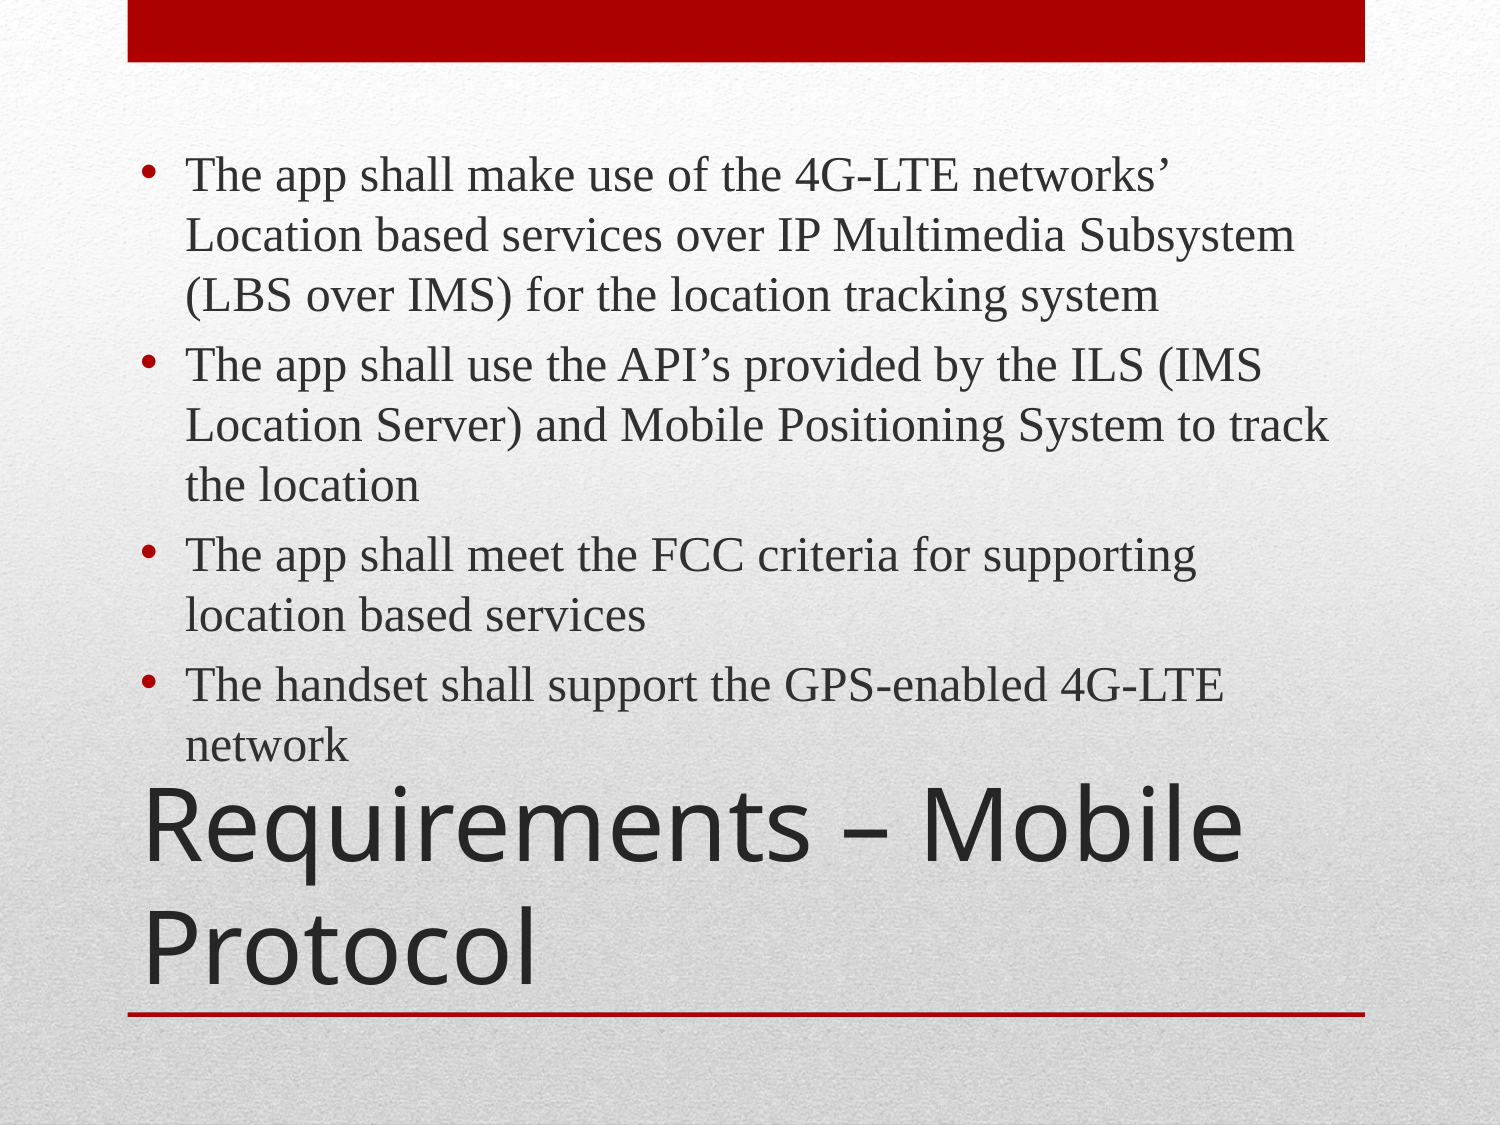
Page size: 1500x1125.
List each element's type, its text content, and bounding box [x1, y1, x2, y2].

title Requirements – Mobile Protocol [125, 800, 1325, 1013]
list The app shall make use of the 4G-LTE networks’ Location based services over IP Multimedia Subsystem (LBS over IMS) for the location tracking system The app shall use the API’s provided by the ILS (IMS Location Server) and Mobile Positioning System to track the location The app shall meet the FCC criteria for supporting location based services The handset shall support the GPS-enabled 4G-LTE network [125, 112, 1363, 800]
